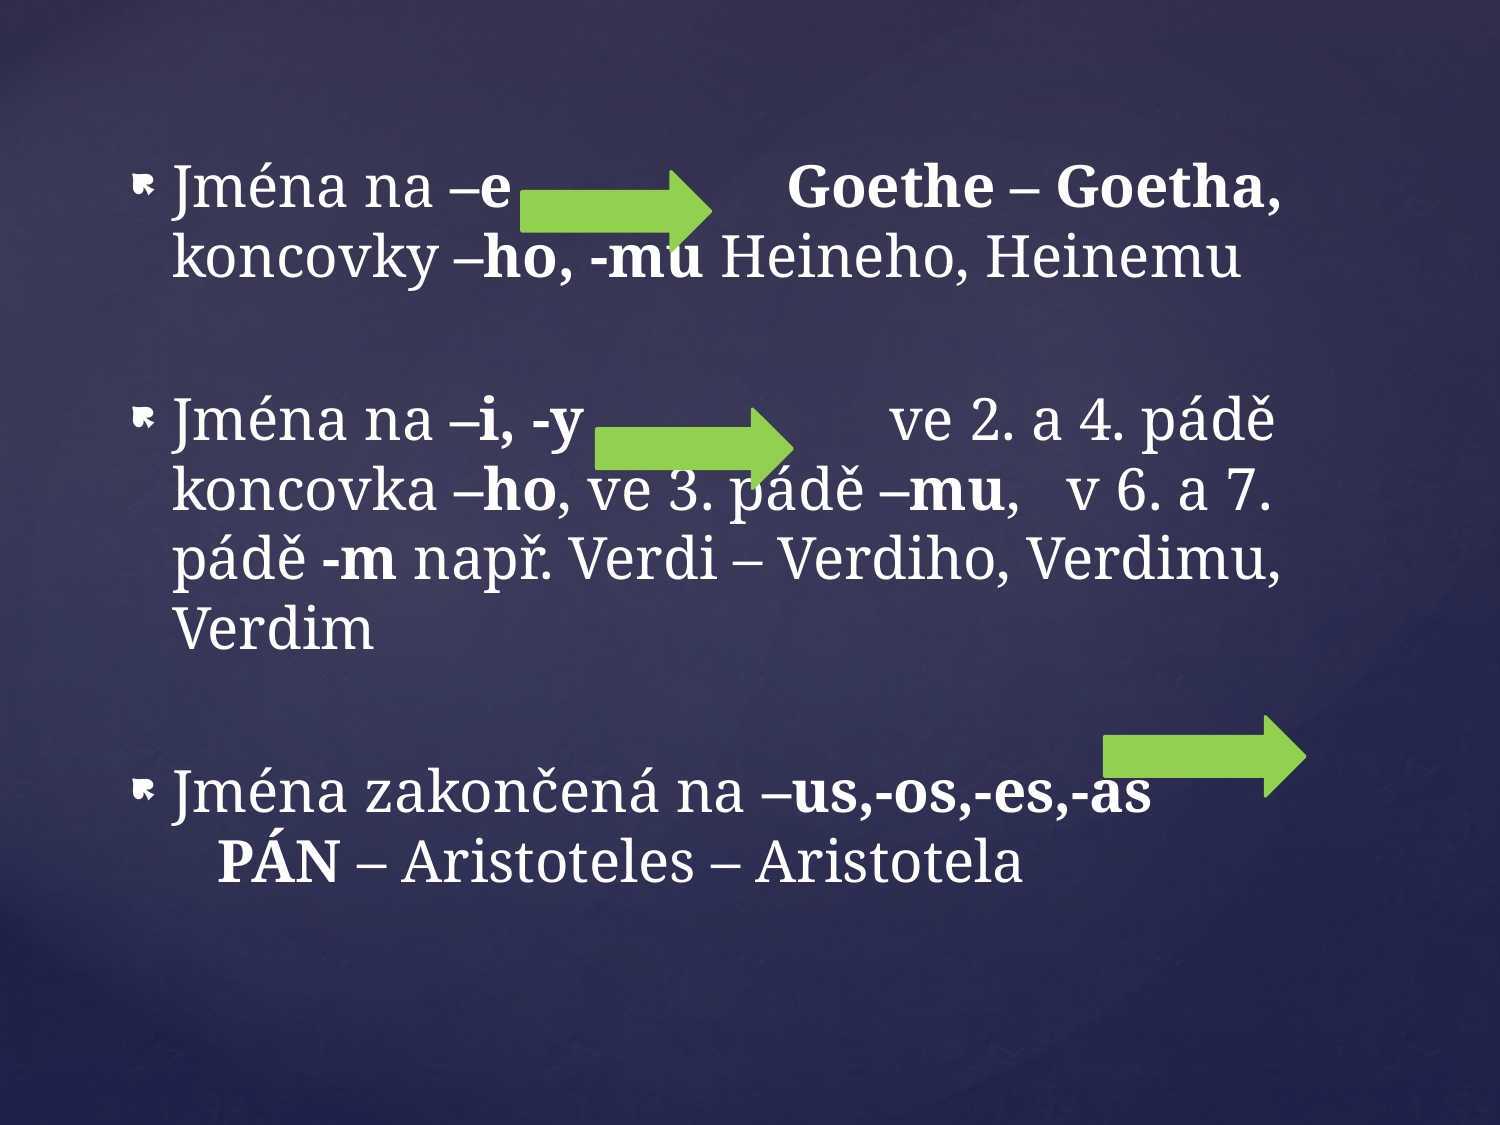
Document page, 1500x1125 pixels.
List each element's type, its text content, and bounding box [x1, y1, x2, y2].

text_box [520, 170, 712, 253]
text_box [1102, 715, 1307, 798]
list Jména na –e Goethe – Goetha, koncovky –ho, -mu Heineho, Heinemu Jména na –i, -y ve 2. a 4. pádě koncovka –ho, ve 3. pádě –mu, v 6. a 7. pádě -m např. Verdi – Verdiho, Verdimu, Verdim Jména zakončená na –us,-os,-es,-as PÁN – Aristoteles – Aristotela [112, 78, 1388, 1047]
text_box [594, 407, 794, 490]
